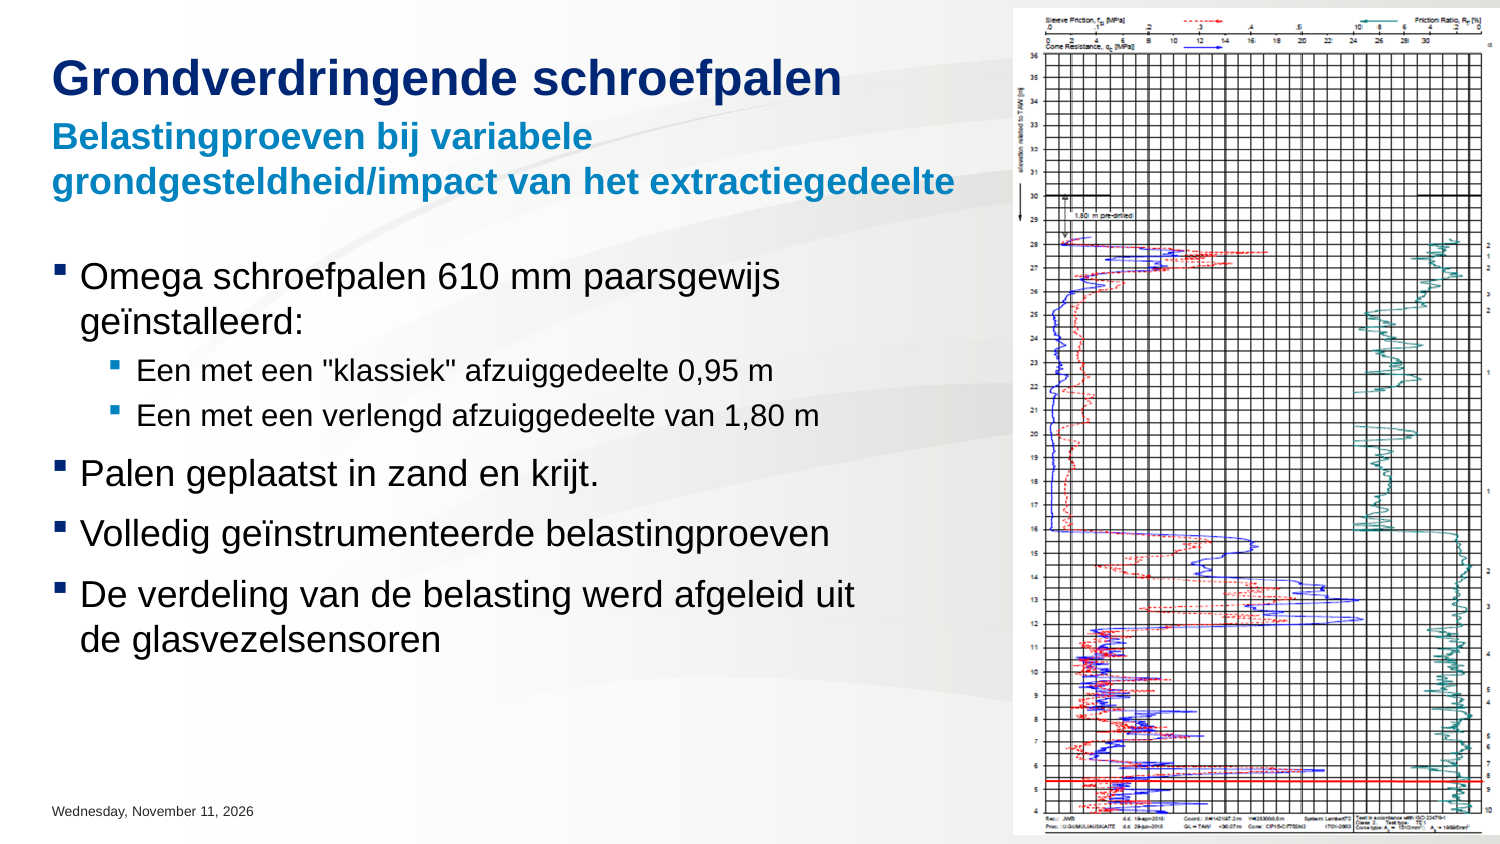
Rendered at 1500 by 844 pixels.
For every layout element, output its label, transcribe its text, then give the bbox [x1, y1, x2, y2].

picture [0, 0, 1500, 844]
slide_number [36, 795, 322, 828]
title Grondverdringende schroefpalen [36, 44, 1012, 115]
list Omega schroefpalen 610 mm paarsgewijs geïnstalleerd: Een met een "klassiek" afzuiggedeelte 0,95 m Een met een verlengd afzuiggedeelte van 1,80 m Palen geplaatst in zand en krijt. Volledig geïnstrumenteerde belastingproeven De verdeling van de belasting werd afgeleid uit de glasvezelsensoren [36, 244, 912, 760]
list Belastingproeven bij variabele grondgesteldheid/impact van het extractiegedeelte [36, 104, 989, 211]
